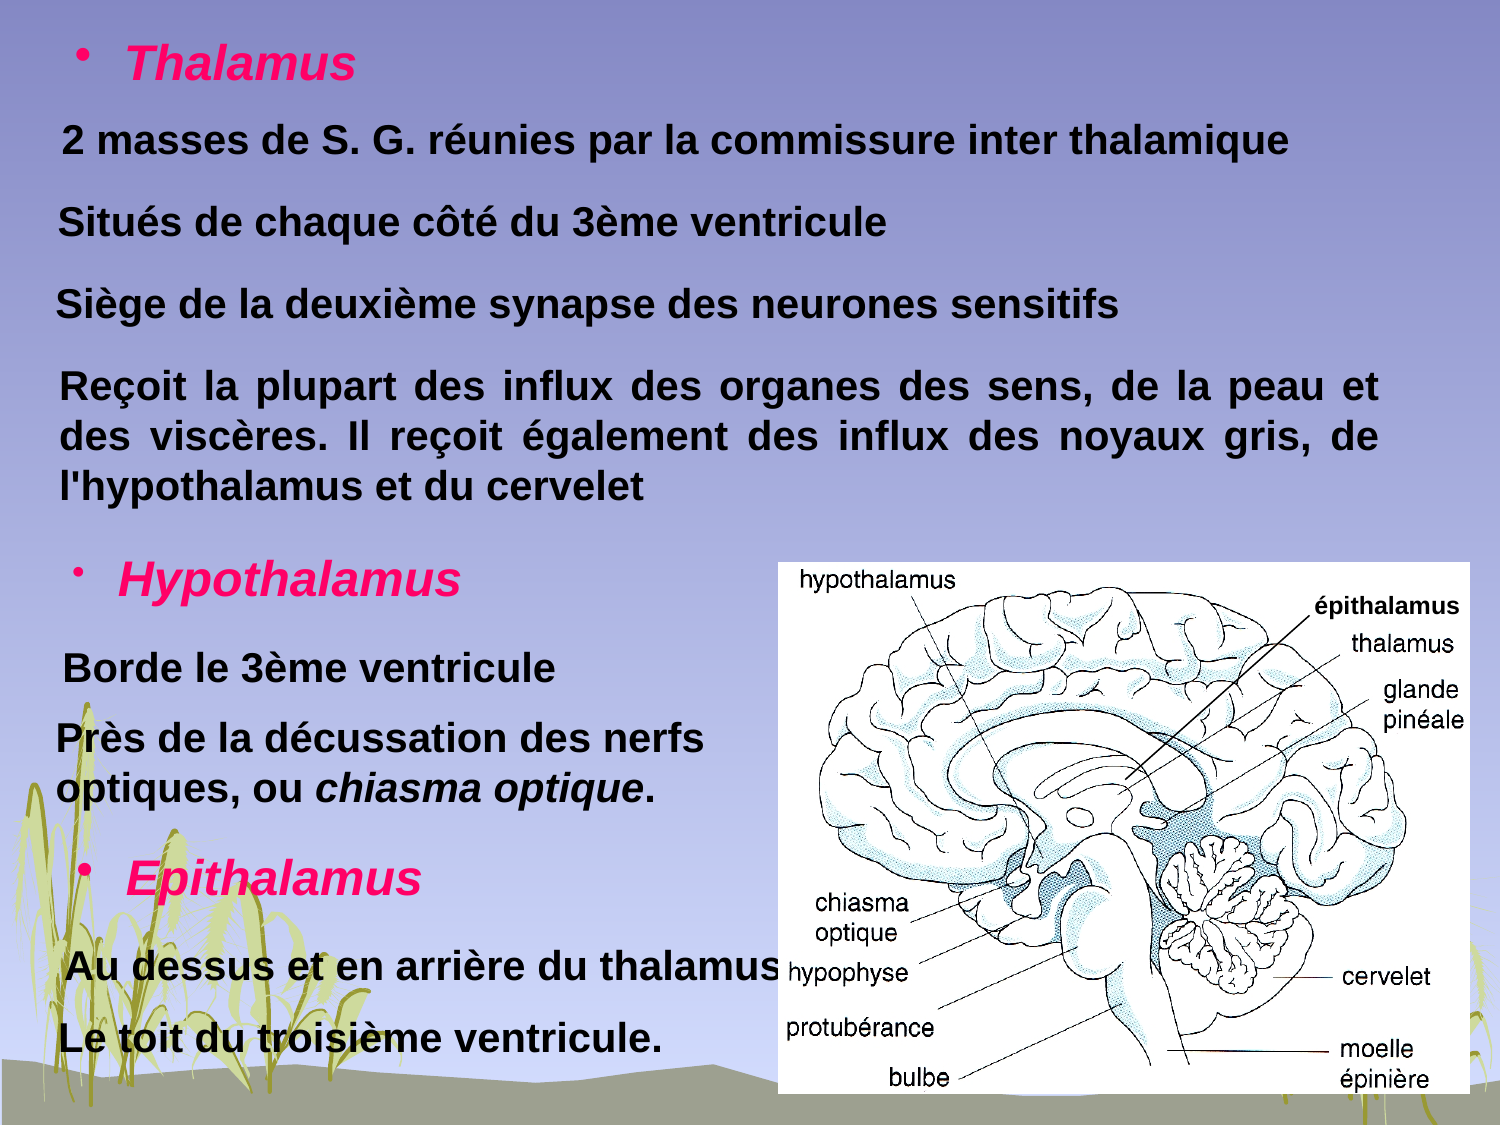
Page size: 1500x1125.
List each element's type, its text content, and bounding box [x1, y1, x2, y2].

text_box Reçoit la plupart des influx des organes des sens, de la peau et des viscères. Il reçoit également des influx des noyaux gris, de l'hypothalamus et du cervelet [56, 351, 1383, 517]
text_box Thalamus [59, 23, 372, 99]
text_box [778, 562, 1477, 1095]
text_box Hypothalamus [57, 538, 477, 614]
text_box Borde le 3ème ventricule [47, 632, 583, 698]
text_box Siège de la deuxième synapse des neurones sensitifs [40, 269, 1135, 335]
text_box Le toit du troisième ventricule. [43, 1003, 690, 1069]
text_box Situés de chaque côté du 3ème ventricule [42, 187, 903, 253]
text_box Epithalamus [61, 838, 438, 913]
text_box 2 masses de S. G. réunies par la commissure inter thalamique [46, 105, 1305, 171]
text_box Au dessus et en arrière du thalamus [49, 931, 773, 996]
text_box Près de la décussation des nerfs optiques, ou chiasma optique. [40, 703, 773, 819]
